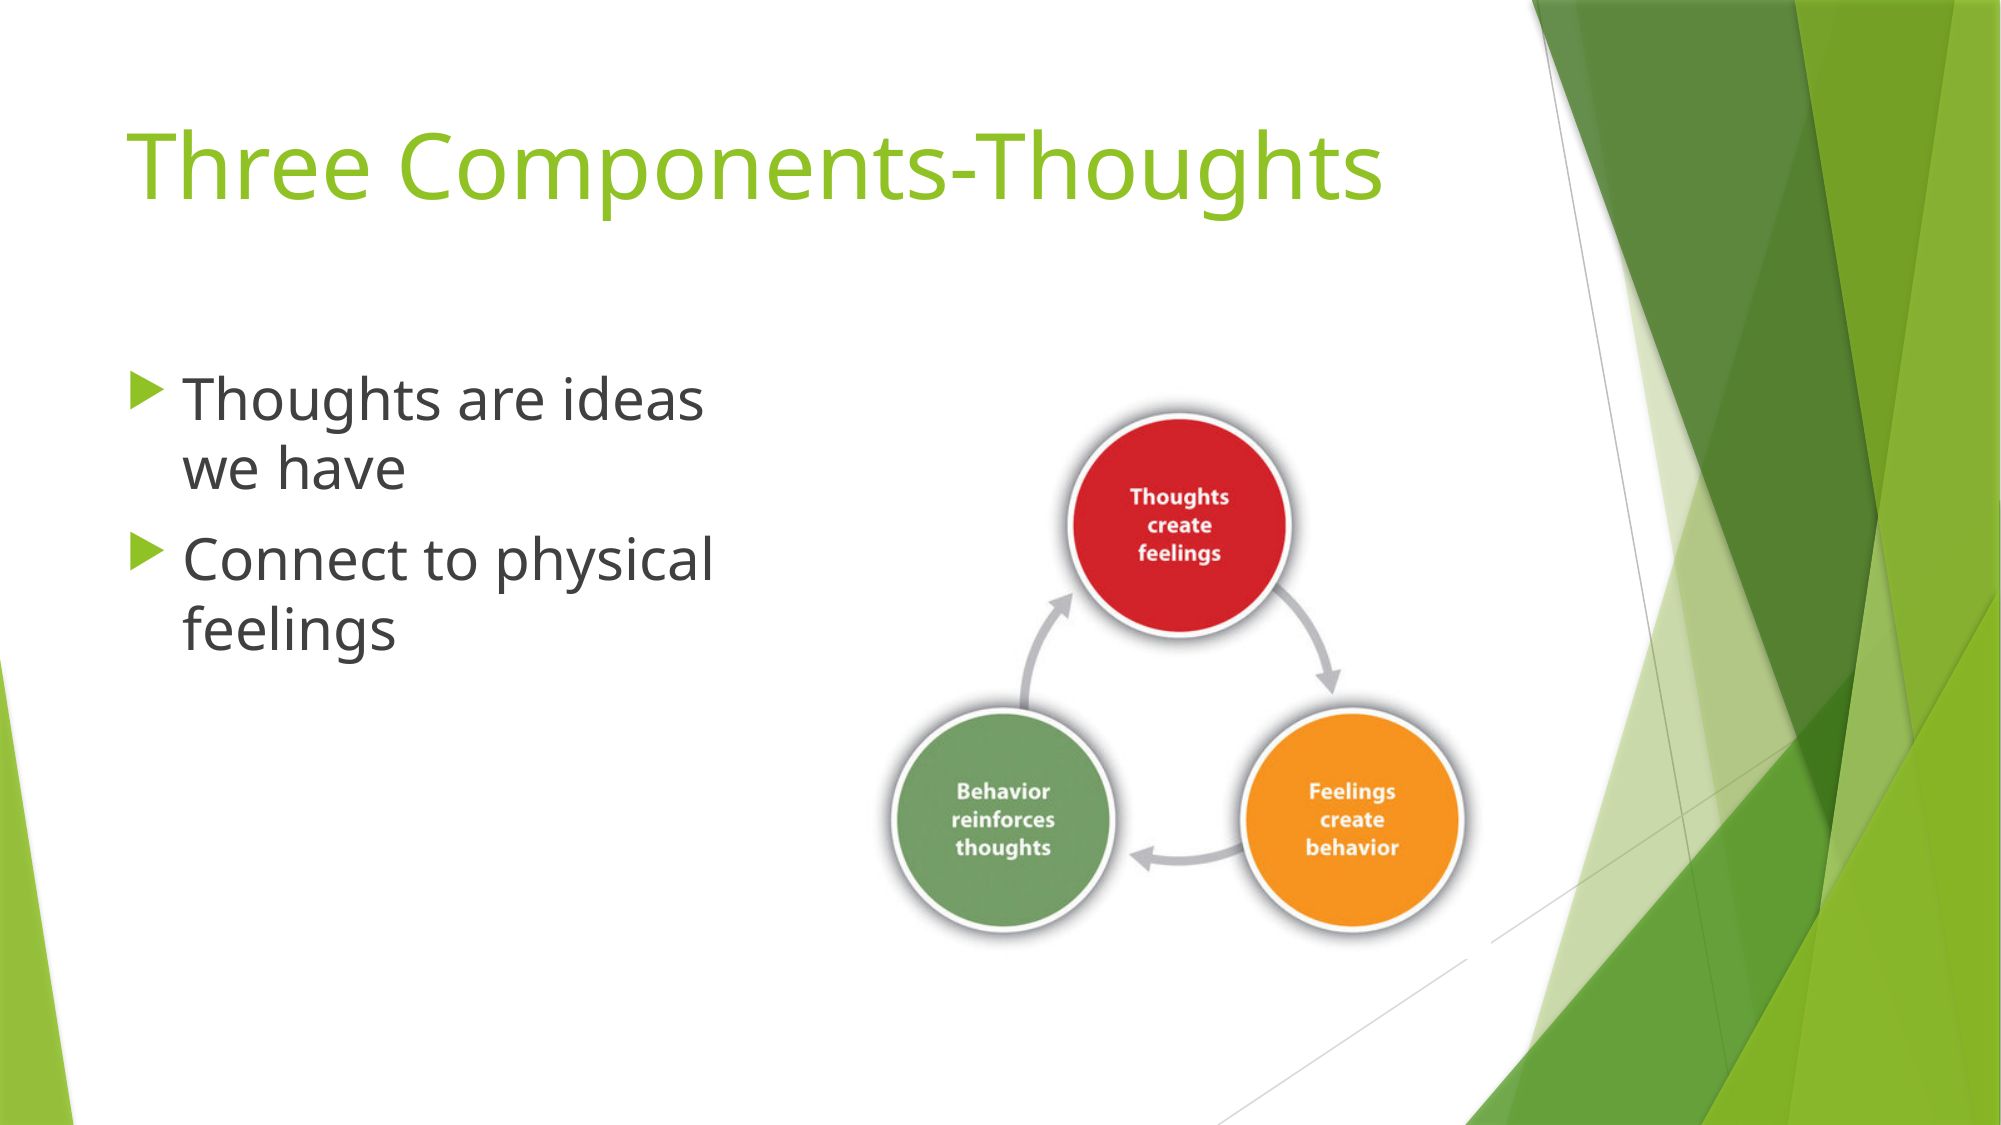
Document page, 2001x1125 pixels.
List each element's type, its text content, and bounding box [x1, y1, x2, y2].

title Three Components-Thoughts [111, 99, 1522, 317]
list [864, 386, 1492, 959]
list Thoughts are ideas we have Connect to physical feelings [111, 354, 798, 992]
